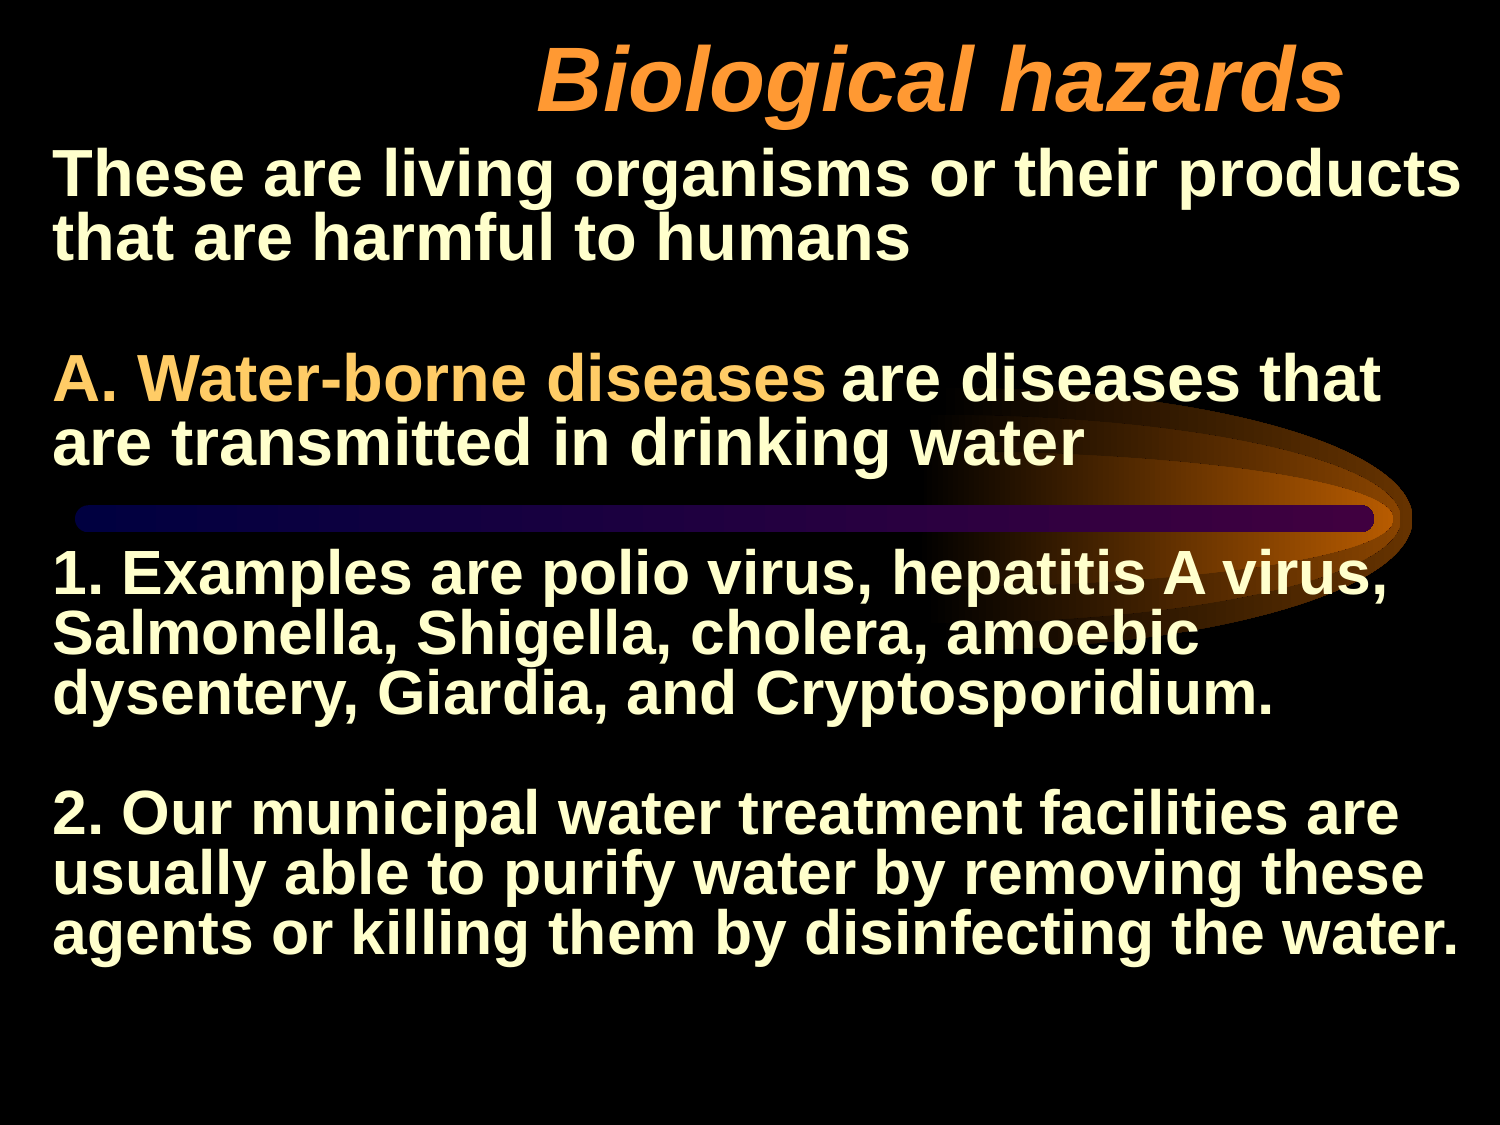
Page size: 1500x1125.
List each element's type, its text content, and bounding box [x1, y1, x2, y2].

title Biological hazards [87, 0, 1363, 137]
subtitle These are living organisms or their products that are harmful to humans A. Water-borne diseases are diseases that are transmitted in drinking water 1. Examples are polio virus, hepatitis A virus, Salmonella, Shigella, cholera, amoebic dysentery, Giardia, and Cryptosporidium. 2. Our municipal water treatment facilities are usually able to purify water by removing these agents or killing them by disinfecting the water. [37, 137, 1488, 901]
